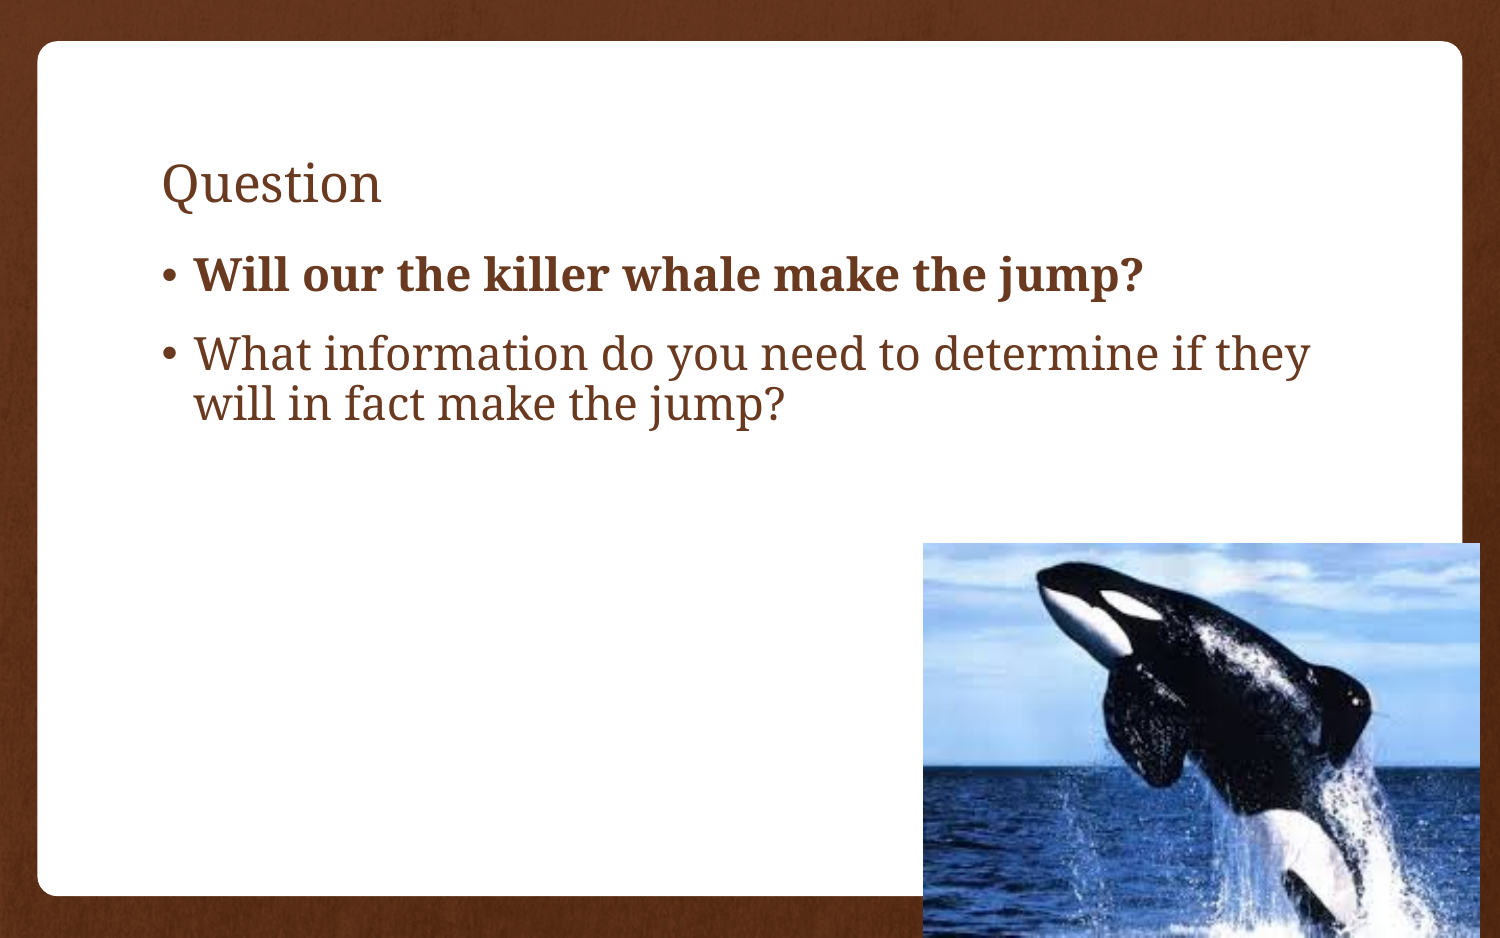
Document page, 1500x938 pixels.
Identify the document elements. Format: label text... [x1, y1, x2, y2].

list Will our the killer whale make the jump? What information do you need to determine if they will in fact make the jump? [150, 246, 1350, 830]
title Question [150, 59, 1350, 219]
picture [923, 543, 1480, 938]
